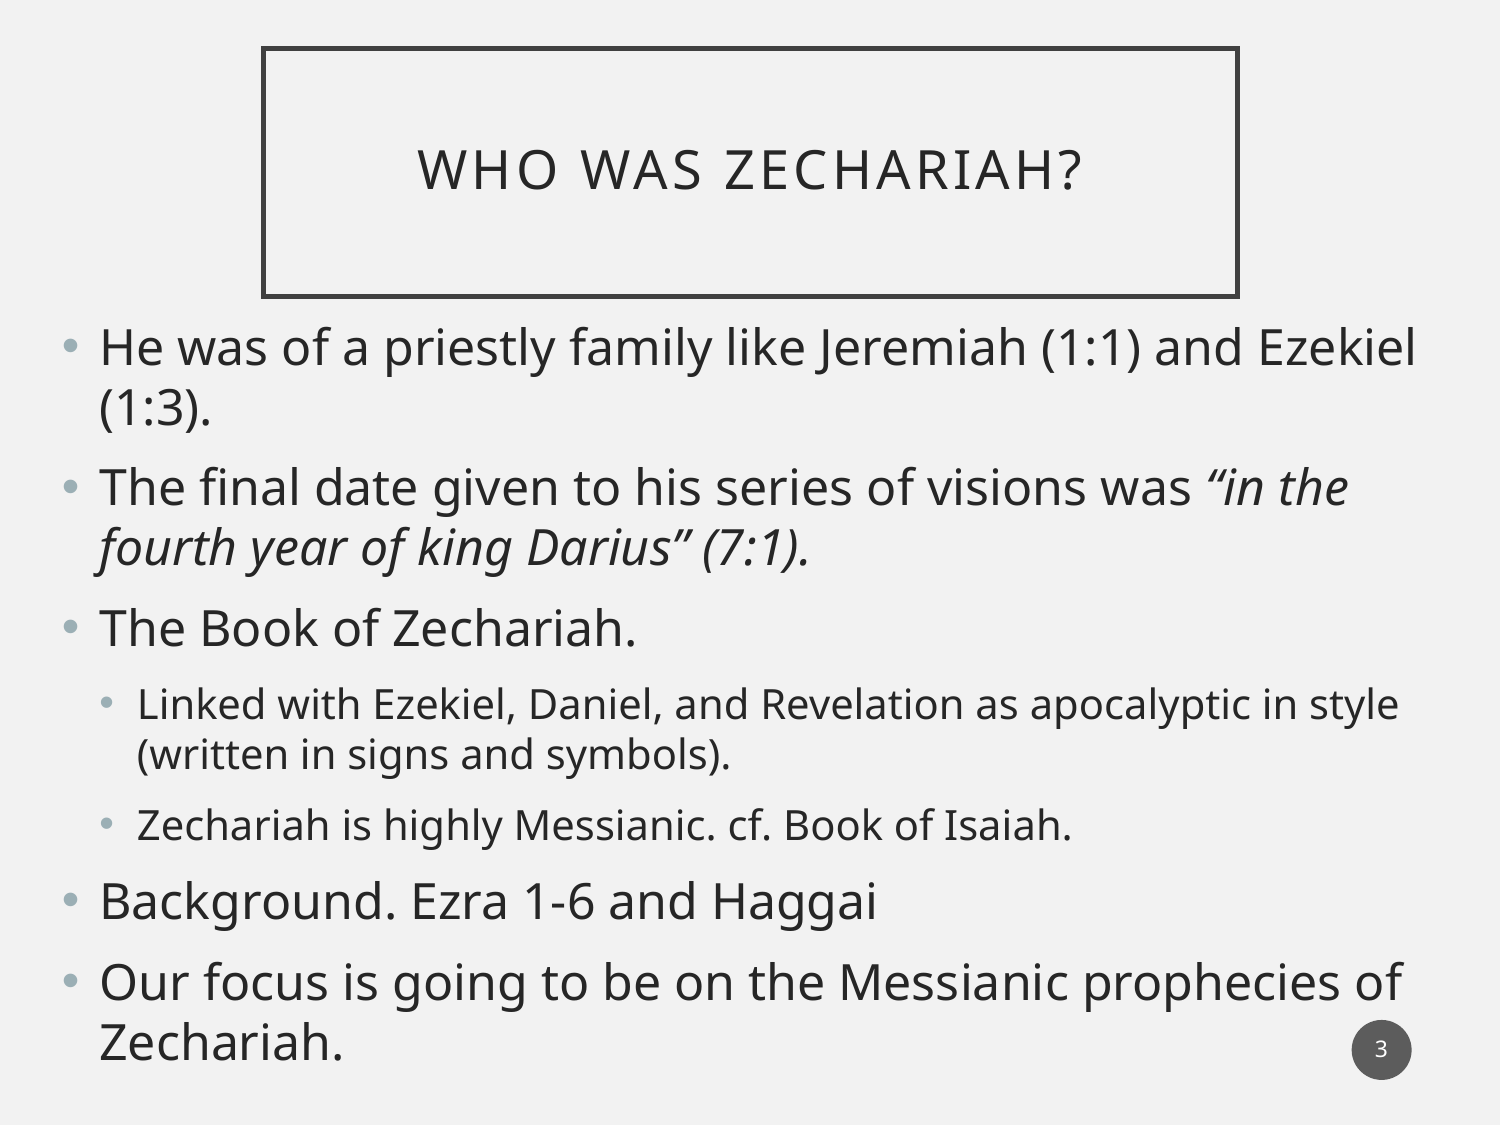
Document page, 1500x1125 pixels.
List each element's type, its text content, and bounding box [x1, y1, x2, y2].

slide_number 3 [1351, 1019, 1412, 1080]
title Who was Zechariah? [261, 46, 1240, 299]
list He was of a priestly family like Jeremiah (1:1) and Ezekiel (1:3). The final date given to his series of visions was “in the fourth year of king Darius” (7:1). The Book of Zechariah. Linked with Ezekiel, Daniel, and Revelation as apocalyptic in style (written in signs and symbols). Zechariah is highly Messianic. cf. Book of Isaiah. Background. Ezra 1-6 and Haggai Our focus is going to be on the Messianic prophecies of Zechariah. [46, 307, 1456, 1078]
